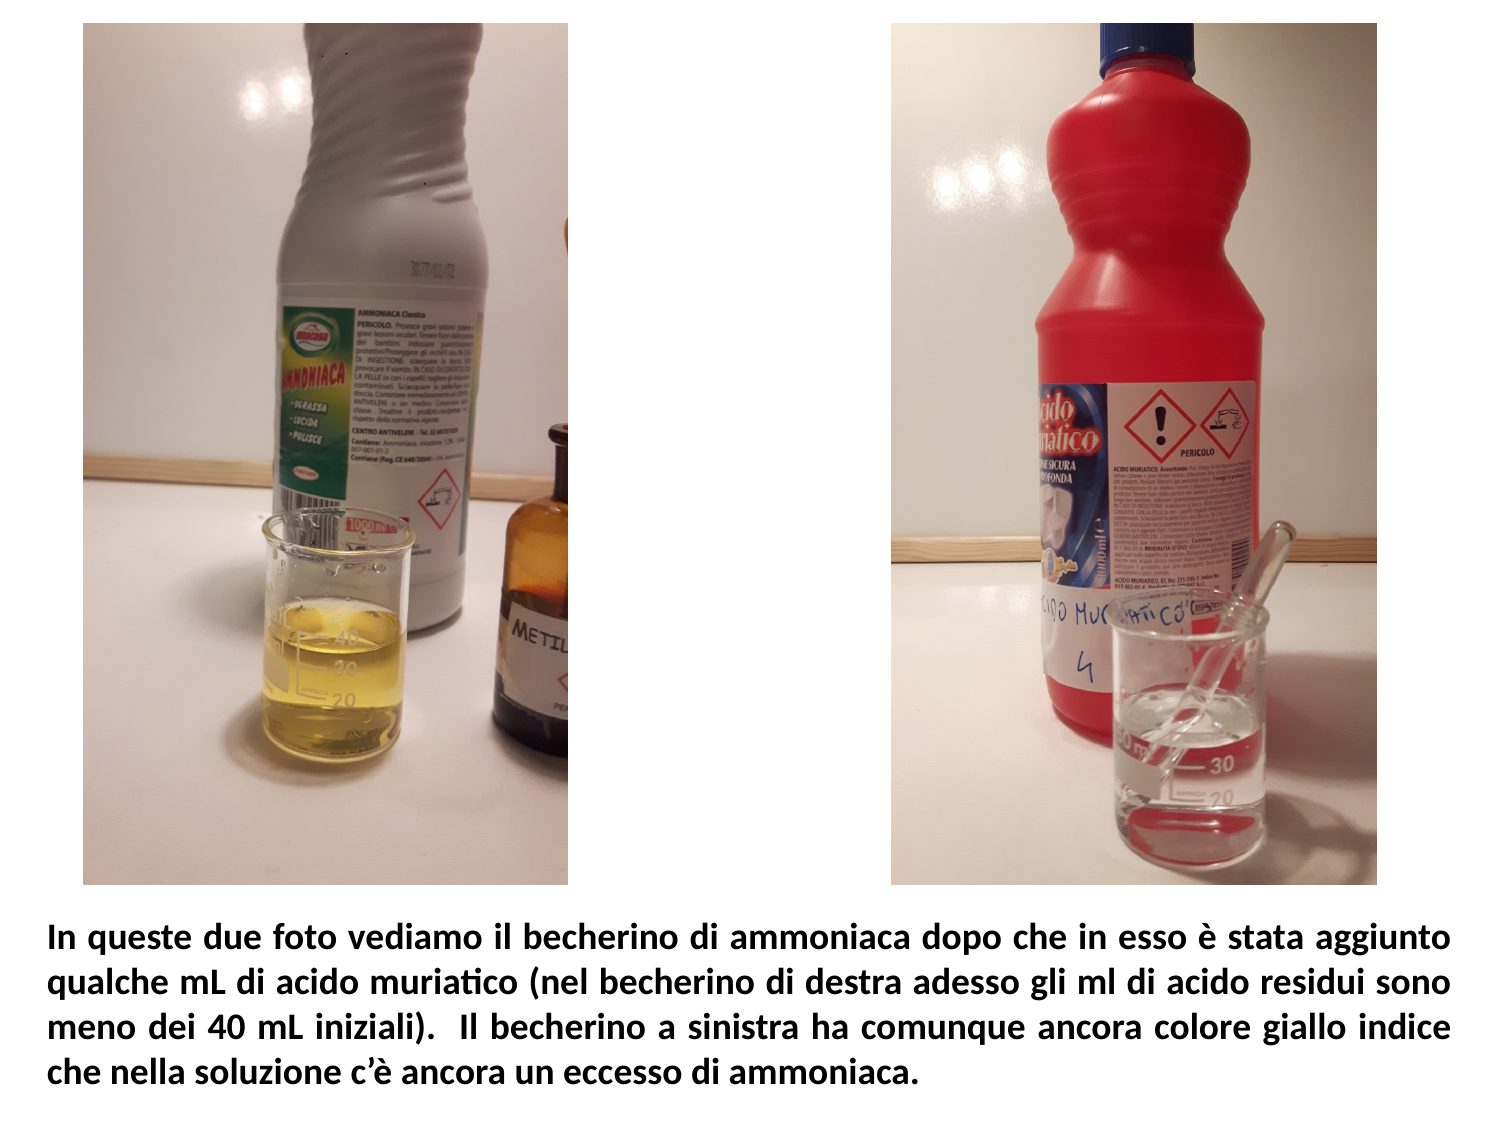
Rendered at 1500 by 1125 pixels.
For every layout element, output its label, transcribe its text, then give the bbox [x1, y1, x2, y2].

picture [891, 23, 1377, 885]
text_box In queste due foto vediamo il becherino di ammoniaca dopo che in esso è stata aggiunto qualche mL di acido muriatico (nel becherino di destra adesso gli ml di acido residui sono meno dei 40 mL iniziali). Il becherino a sinistra ha comunque ancora colore giallo indice che nella soluzione c’è ancora un eccesso di ammoniaca. [32, 904, 1468, 1100]
picture [83, 23, 569, 885]
